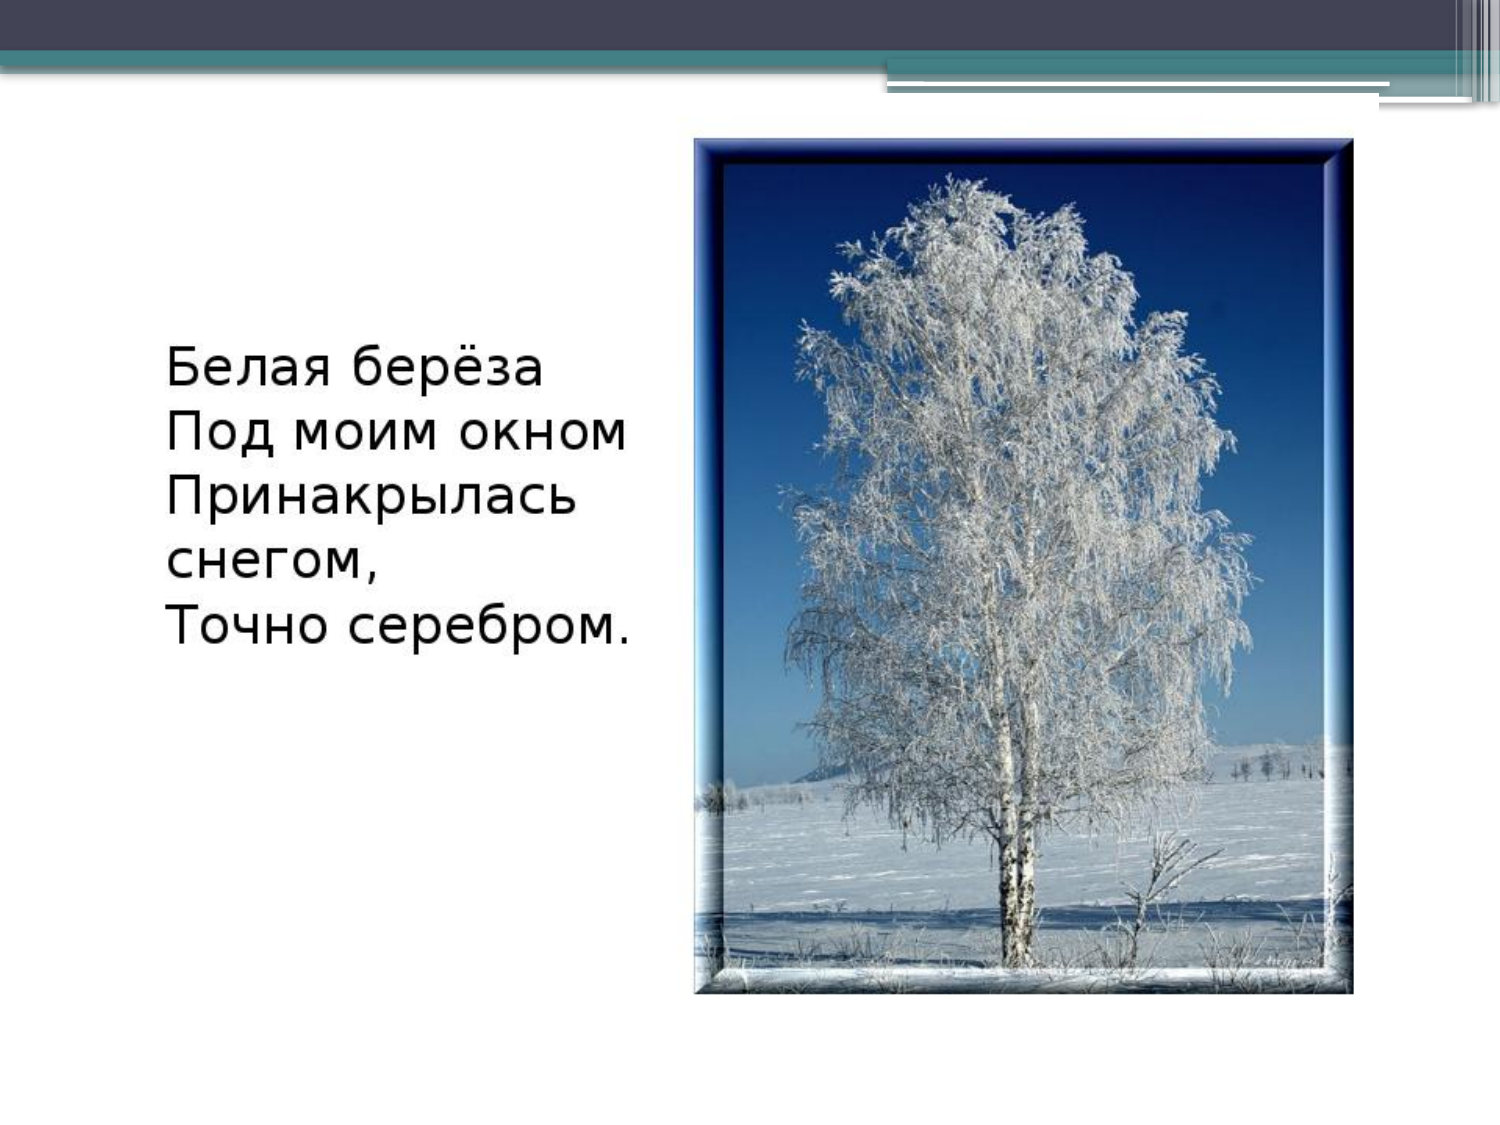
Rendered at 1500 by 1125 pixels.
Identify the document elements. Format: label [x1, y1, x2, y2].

picture [128, 93, 1380, 1032]
